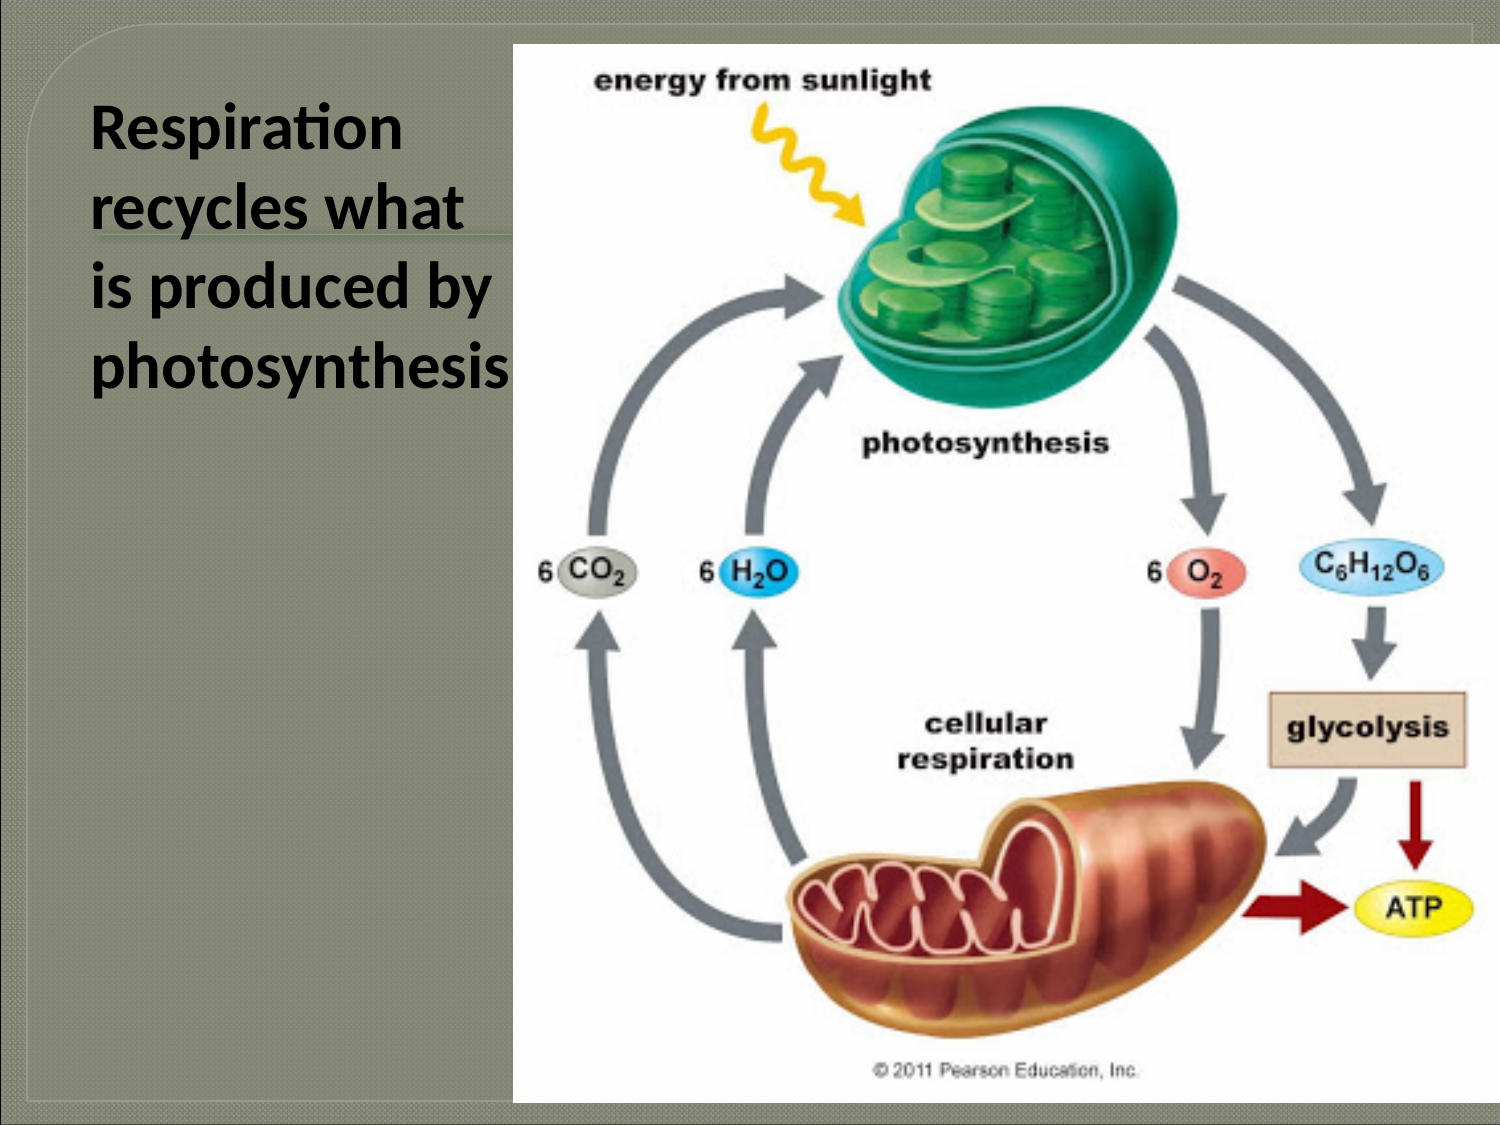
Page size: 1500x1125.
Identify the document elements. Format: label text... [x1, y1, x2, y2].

picture [0, 0, 1500, 1125]
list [513, 44, 1500, 1104]
text_box Respiration recycles what is produced by photosynthesis [74, 74, 508, 410]
